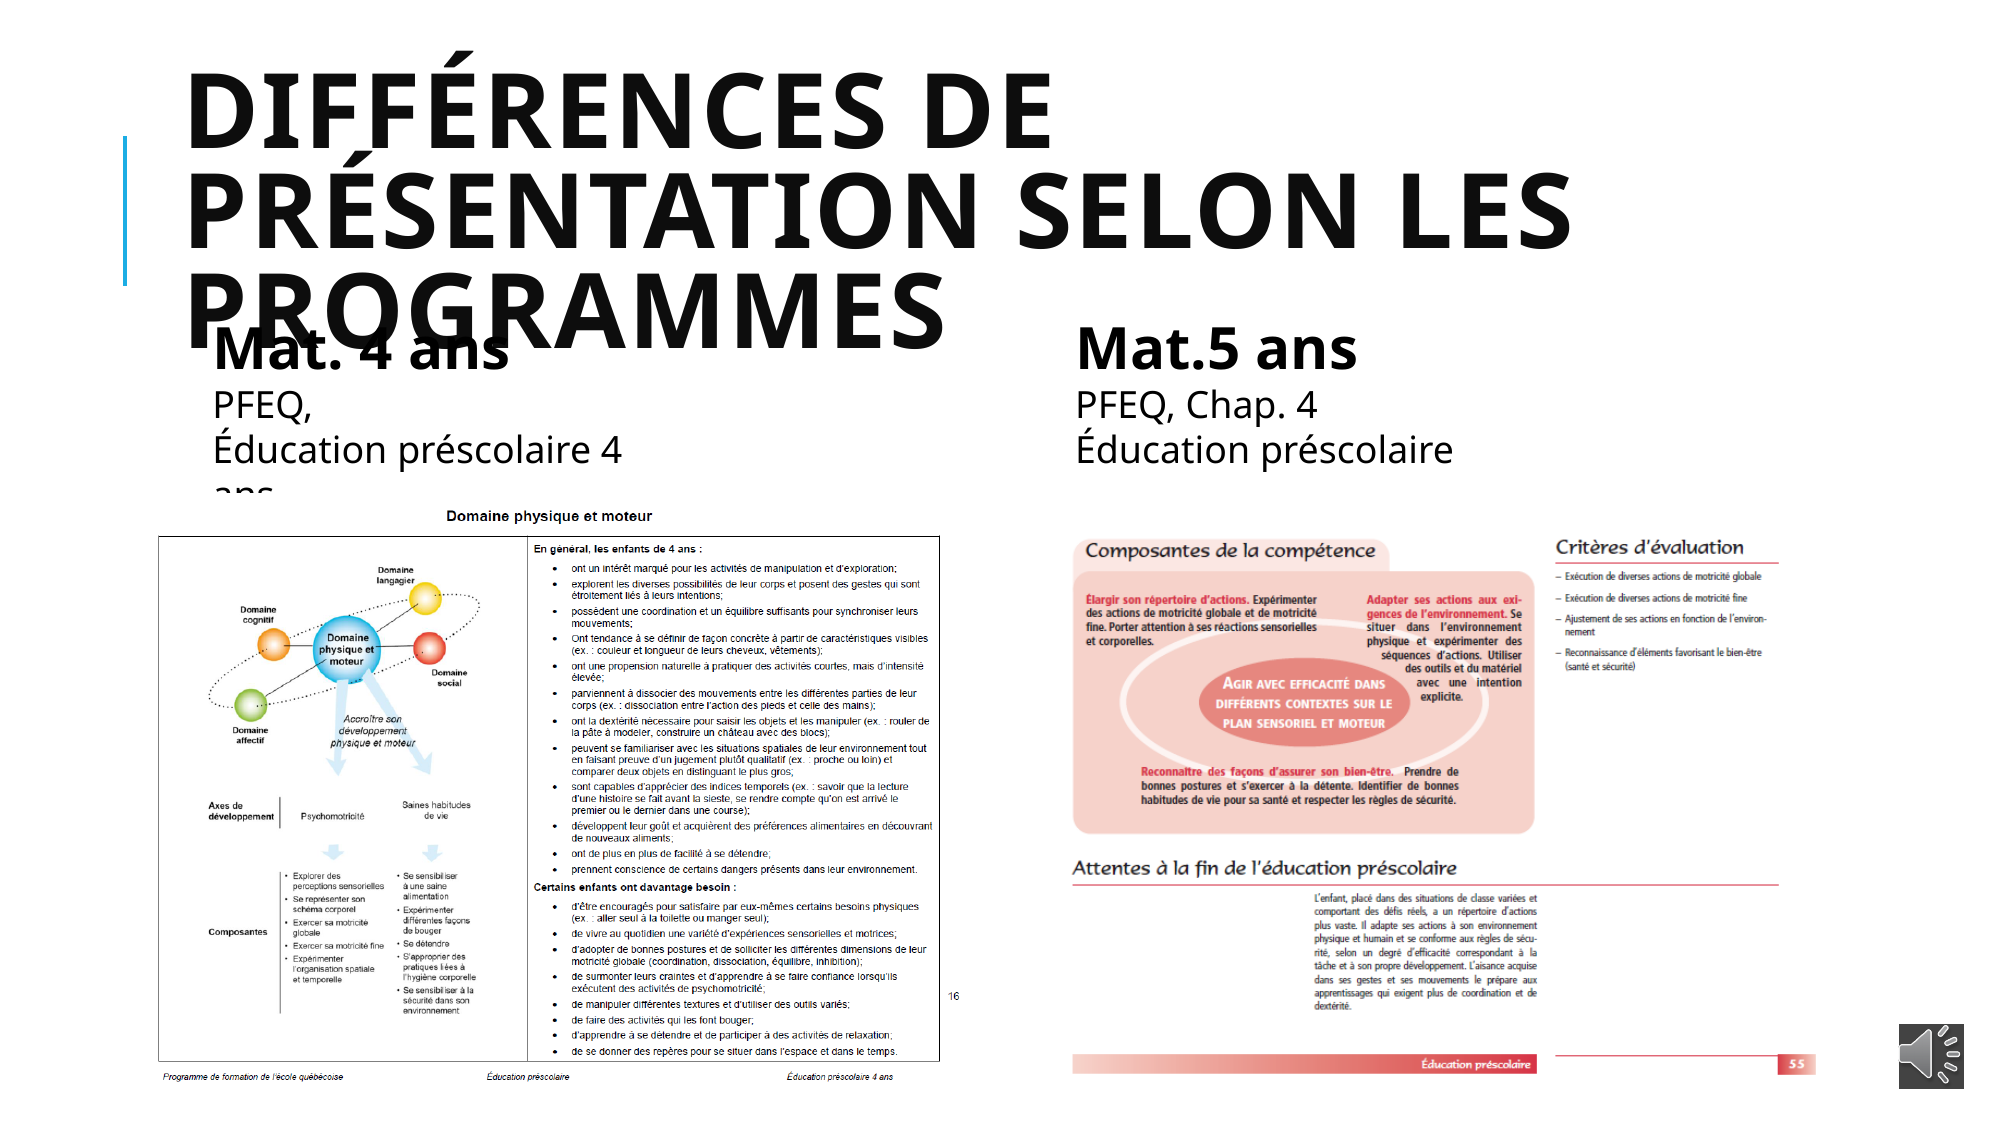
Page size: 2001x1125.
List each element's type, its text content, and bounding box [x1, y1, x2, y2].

picture [1052, 506, 1829, 1089]
text_box Mat. 4 ans PFEQ, Éducation préscolaire 4 ans [197, 303, 653, 488]
title Différences de présentation selon les programmes [168, 96, 1763, 342]
picture [1897, 1022, 1965, 1090]
text_box Mat.5 ans PFEQ, Chap. 4 Éducation préscolaire [1060, 303, 1470, 501]
picture [144, 493, 966, 1102]
